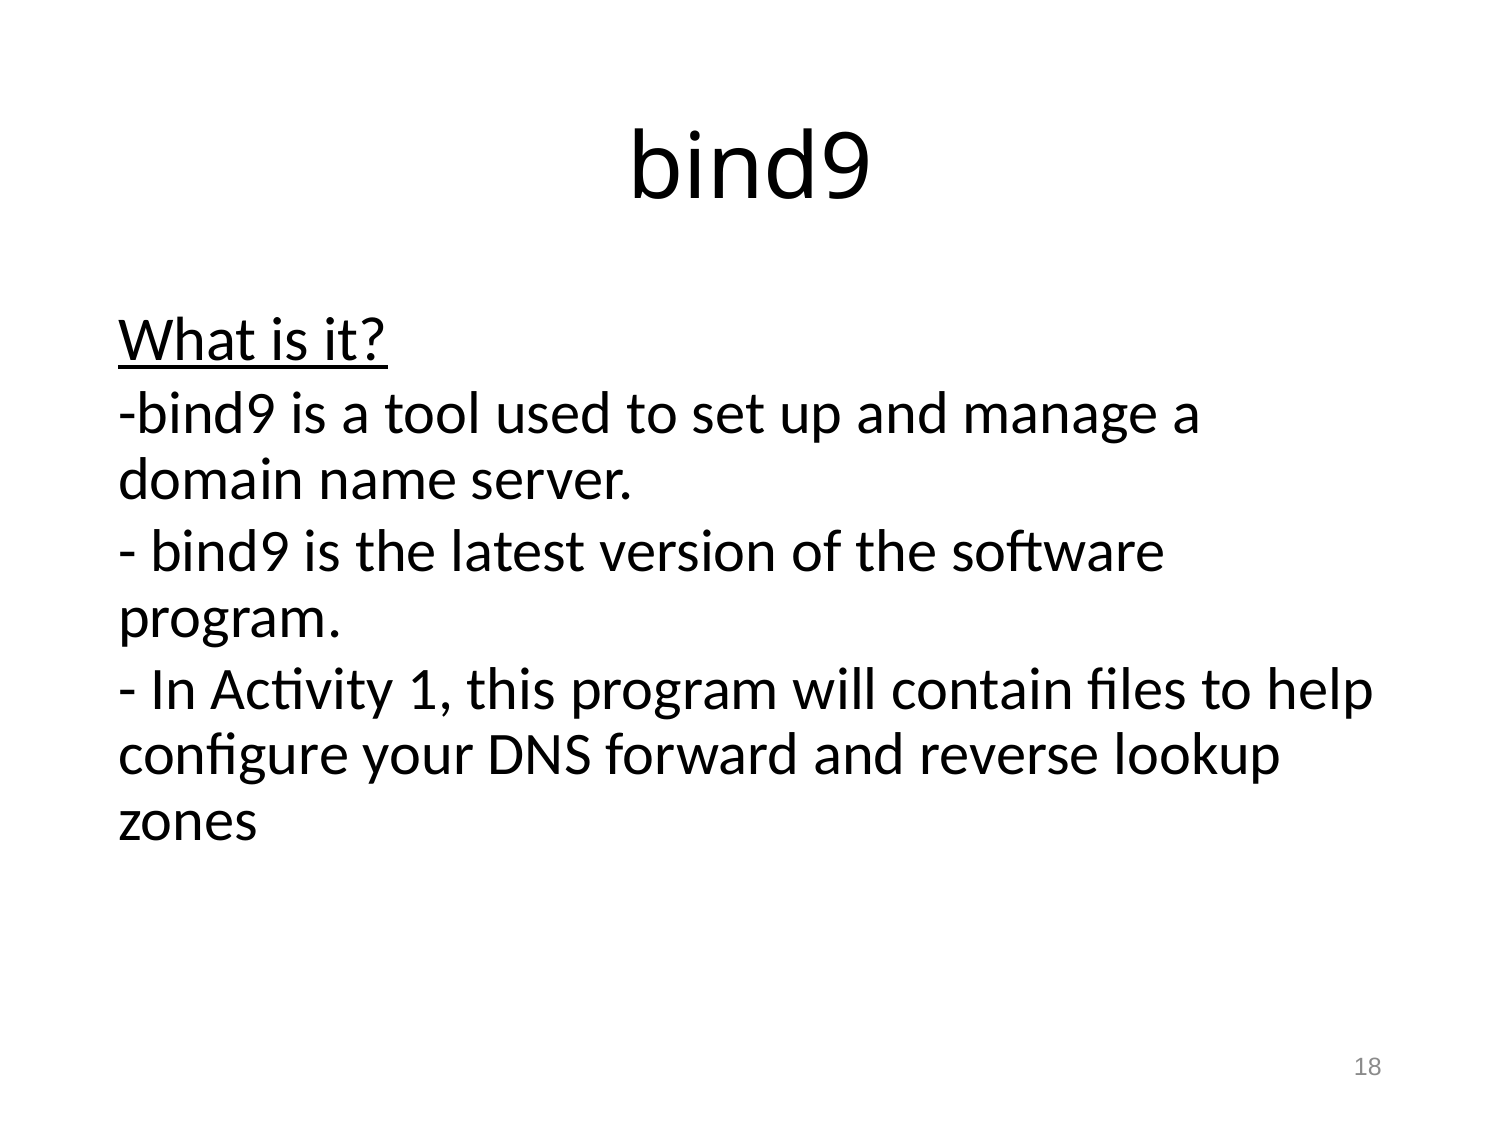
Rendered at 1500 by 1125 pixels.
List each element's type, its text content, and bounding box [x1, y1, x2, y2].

list What is it? -bind9 is a tool used to set up and manage a domain name server. - bind9 is the latest version of the software program. - In Activity 1, this program will contain files to help configure your DNS forward and reverse lookup zones [103, 299, 1397, 1014]
slide_number 18 [1059, 1042, 1397, 1103]
title bind9 [103, 59, 1397, 278]
